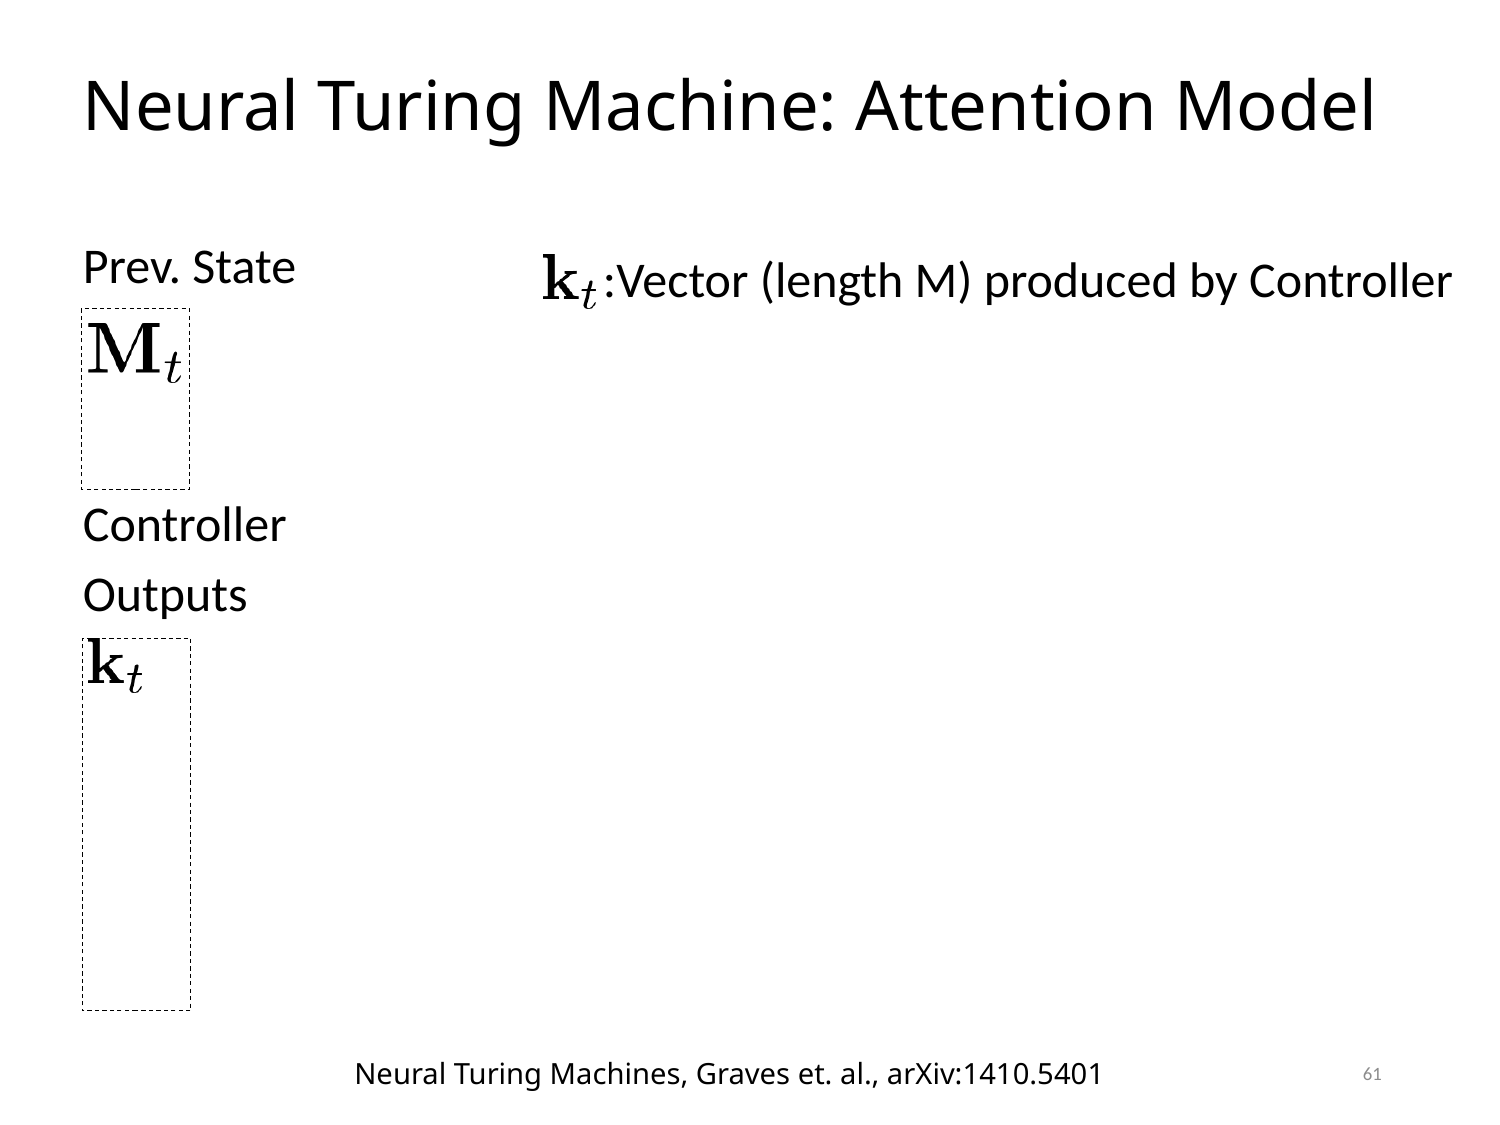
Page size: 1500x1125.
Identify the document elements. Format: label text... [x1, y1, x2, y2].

text_box [81, 308, 190, 490]
picture [88, 638, 142, 693]
title Neural Turing Machine: Attention Model [67, 0, 1414, 218]
slide_number 61 [1059, 1042, 1397, 1103]
list Prev. State Controller Outputs [67, 232, 1414, 1011]
text_box [82, 638, 191, 1011]
picture [88, 323, 181, 383]
text_box Neural Turing Machines, Graves et. al., arXiv:1410.5401 [339, 1047, 1143, 1098]
text_box :Vector (length M) produced by Controller [543, 240, 1500, 546]
picture [543, 254, 596, 309]
